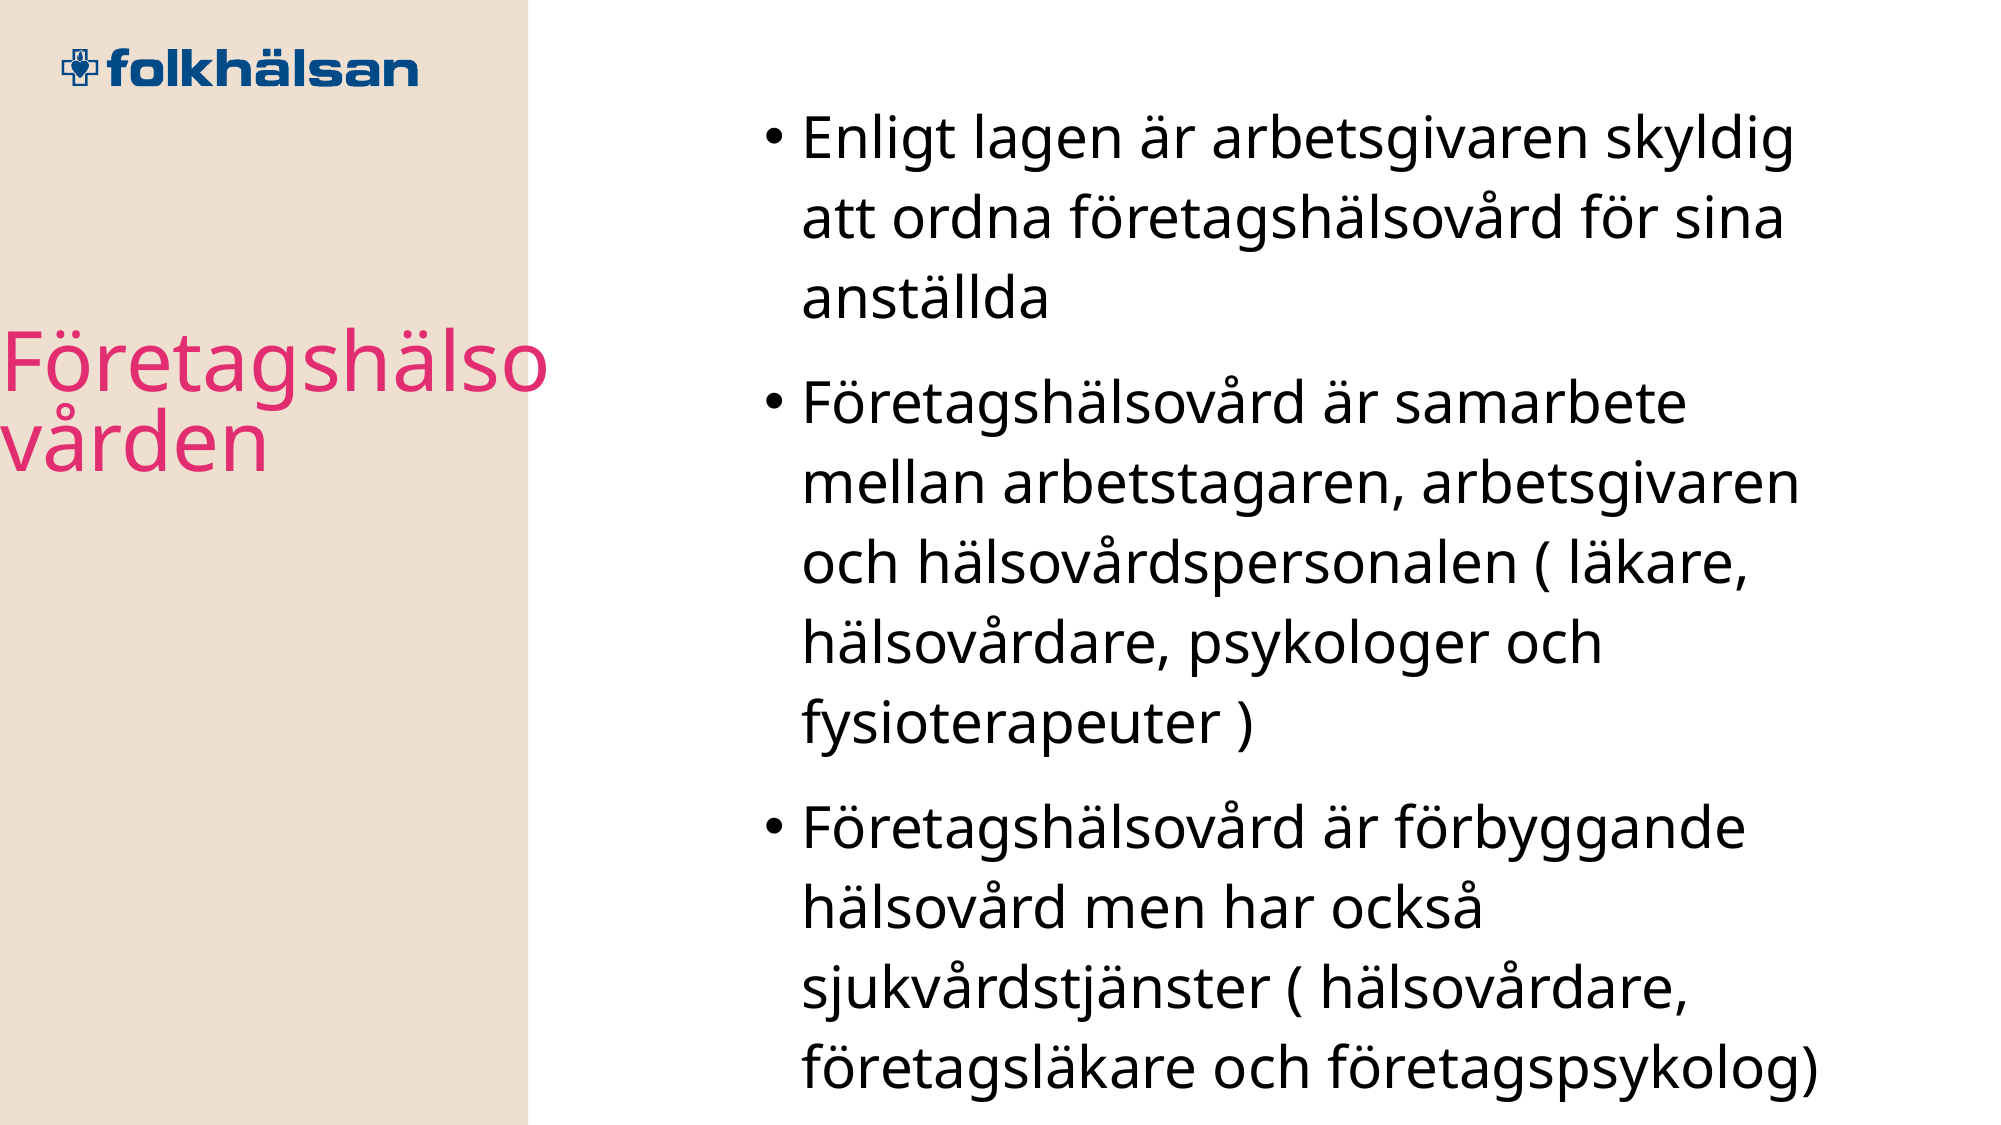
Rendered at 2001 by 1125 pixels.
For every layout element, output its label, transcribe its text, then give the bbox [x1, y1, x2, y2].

list Företagshälsovården [0, 328, 584, 821]
list Enligt lagen är arbetsgivaren skyldig att ordna företagshälsovård för sina anställda Företagshälsovård är samarbete mellan arbetstagaren, arbetsgivaren och hälsovårdspersonalen ( läkare, hälsovårdare, psykologer och fysioterapeuter ) Företagshälsovård är förbyggande hälsovård men har också sjukvårdstjänster ( hälsovårdare, företagsläkare och företagspsykolog) [764, 90, 1863, 1011]
picture [61, 48, 418, 87]
